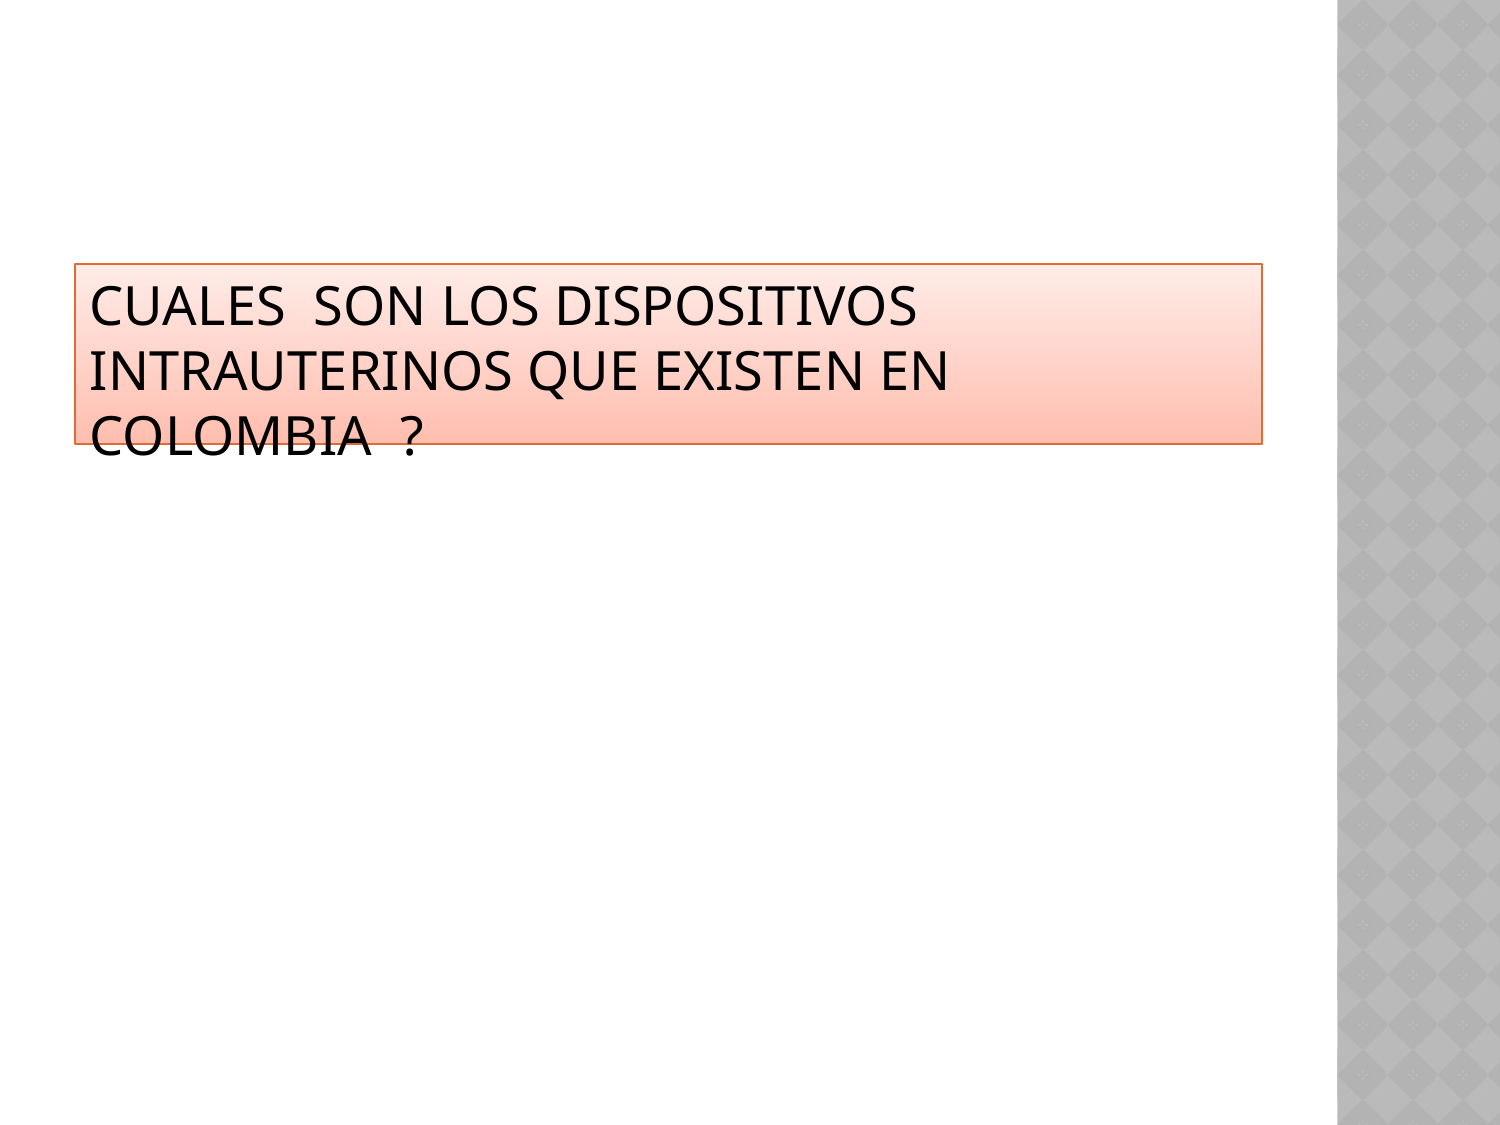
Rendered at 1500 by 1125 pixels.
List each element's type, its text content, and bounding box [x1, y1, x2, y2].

list CUALES SON LOS DISPOSITIVOS INTRAUTERINOS QUE EXISTEN EN COLOMBIA ? [74, 263, 1263, 445]
